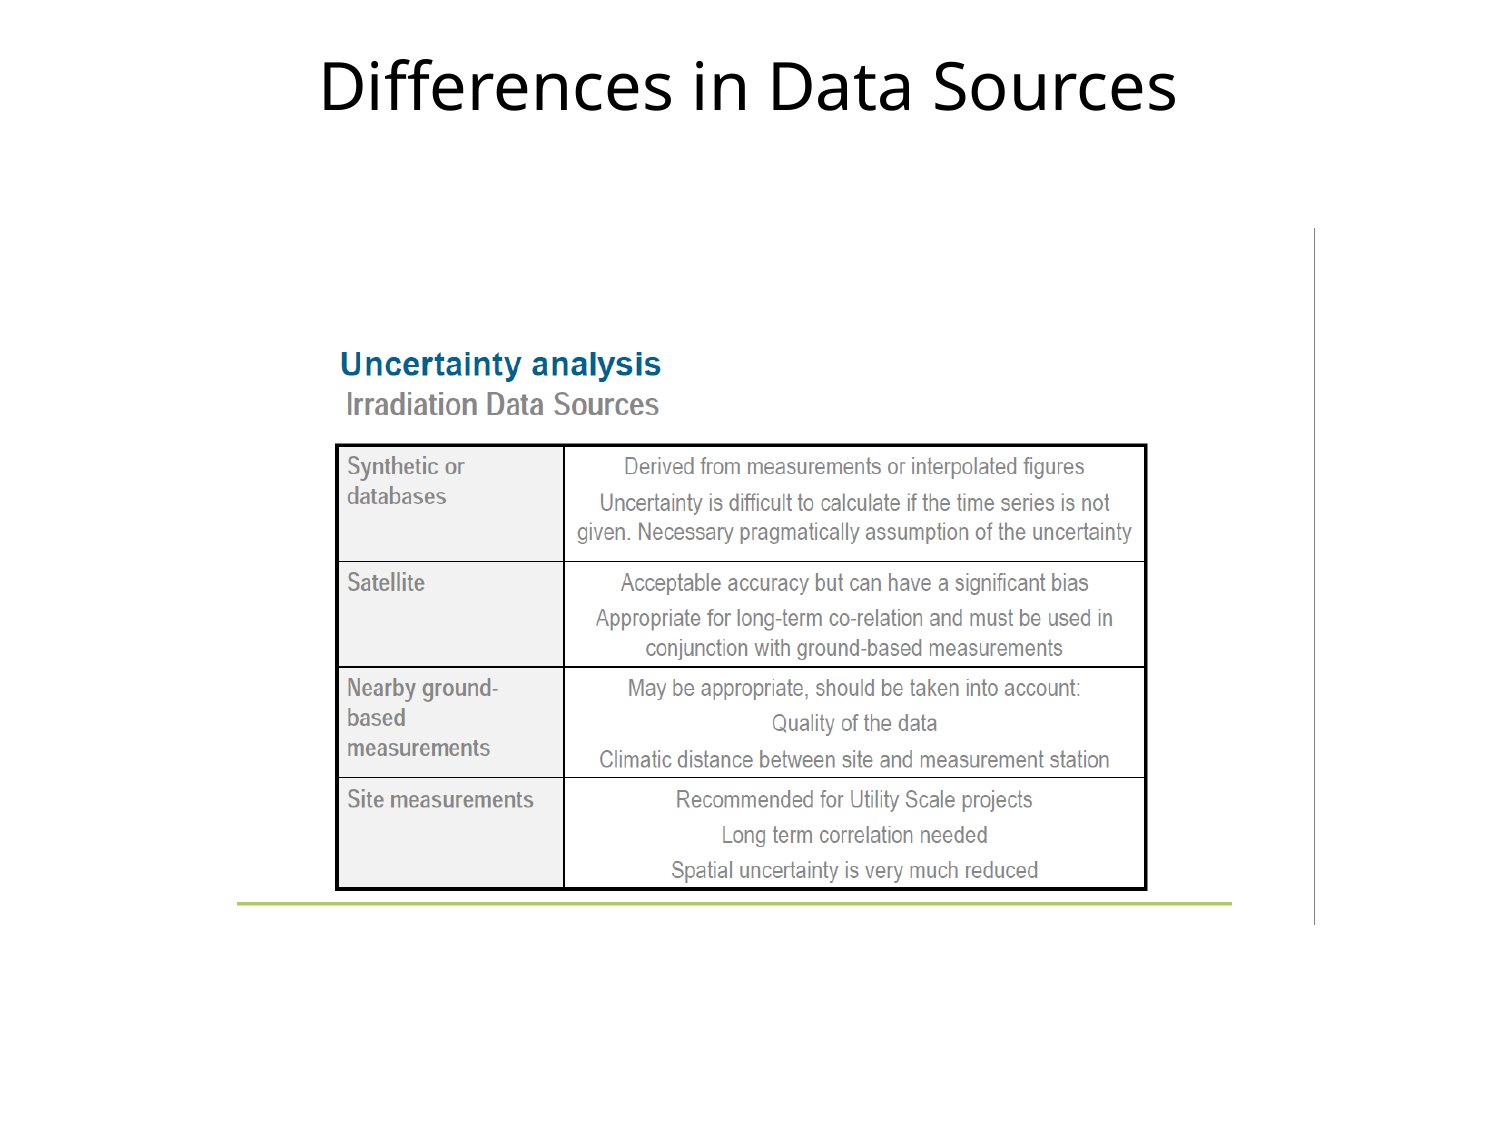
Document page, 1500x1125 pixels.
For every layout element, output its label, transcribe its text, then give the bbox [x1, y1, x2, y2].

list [153, 228, 1315, 925]
title Differences in Data Sources [120, 32, 1378, 146]
